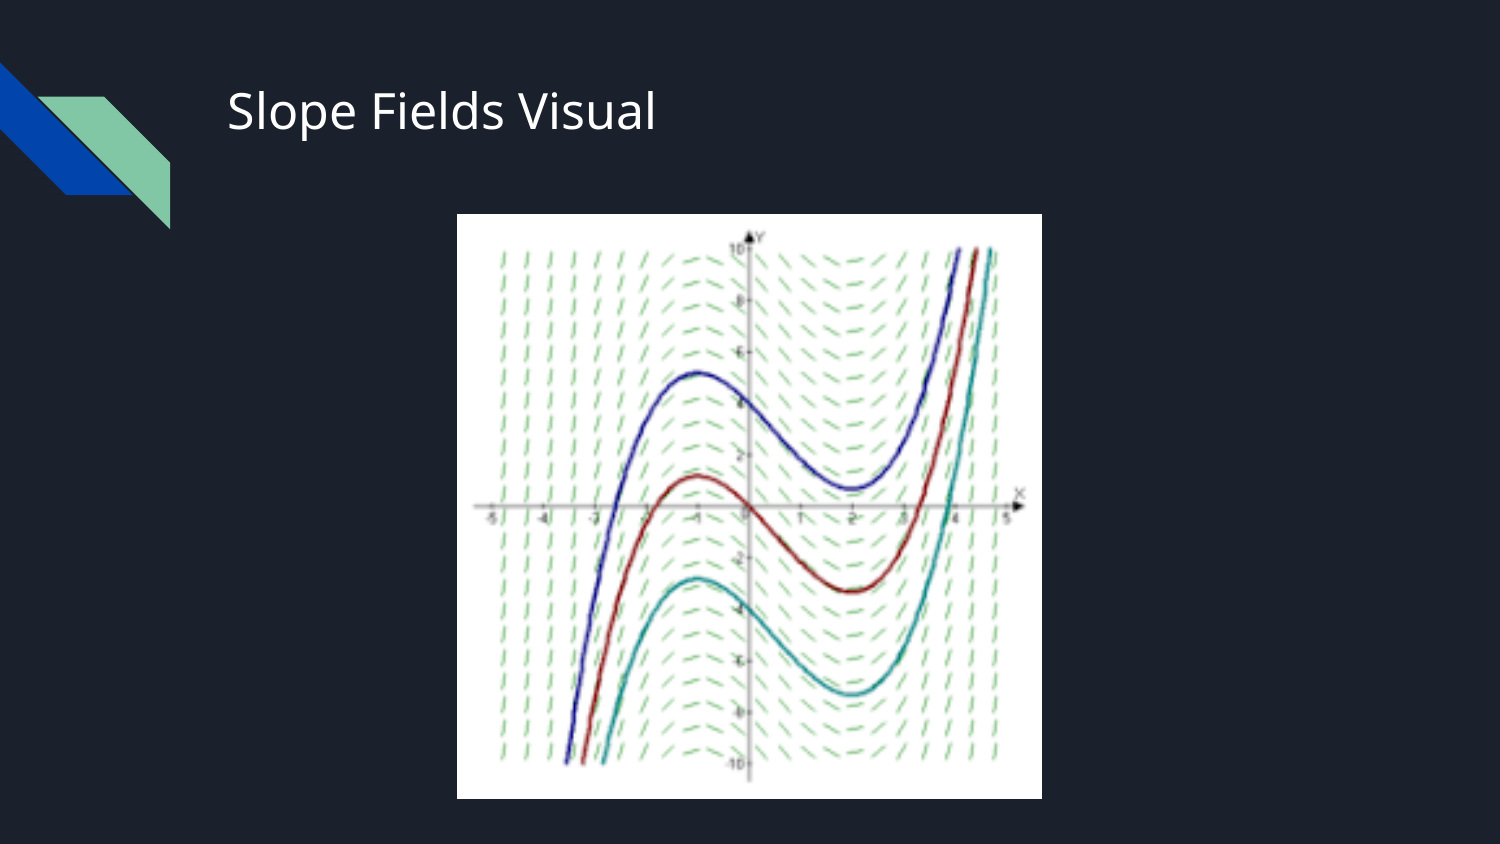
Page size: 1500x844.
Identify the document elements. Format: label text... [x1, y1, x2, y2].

picture [457, 214, 1043, 799]
title Slope Fields Visual [212, 64, 1368, 215]
